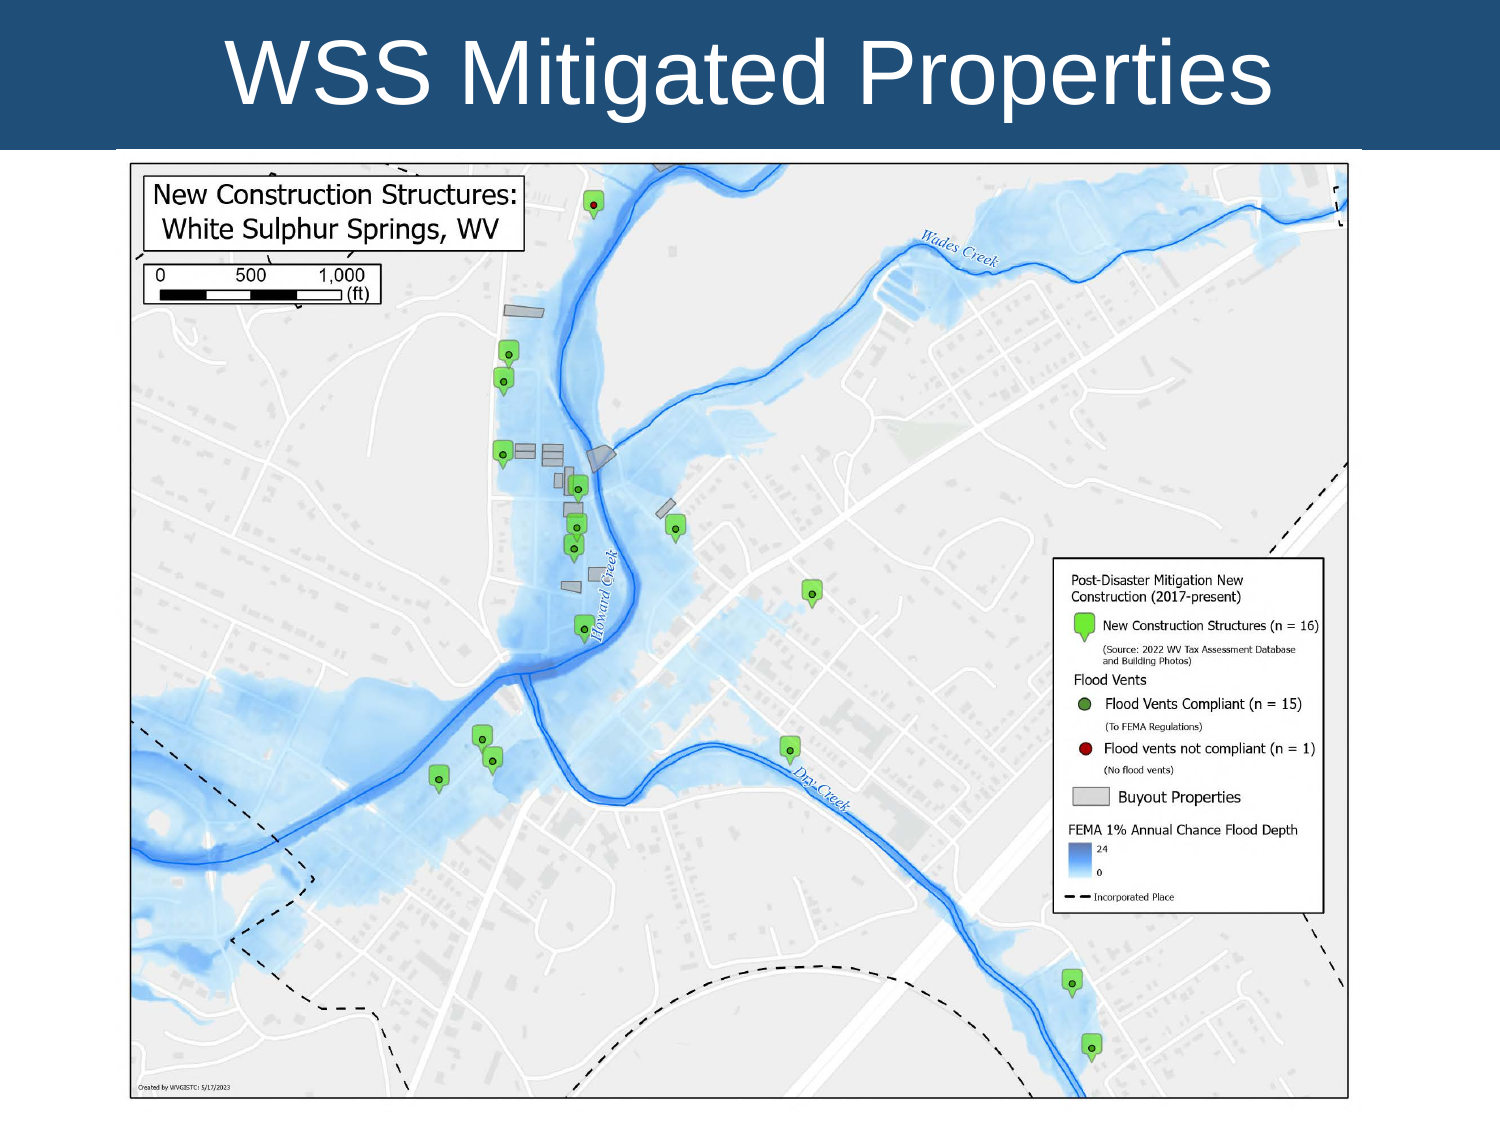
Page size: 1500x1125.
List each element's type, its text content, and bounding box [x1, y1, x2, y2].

picture [116, 149, 1362, 1112]
text_box WSS Mitigated Properties [0, 0, 1500, 150]
